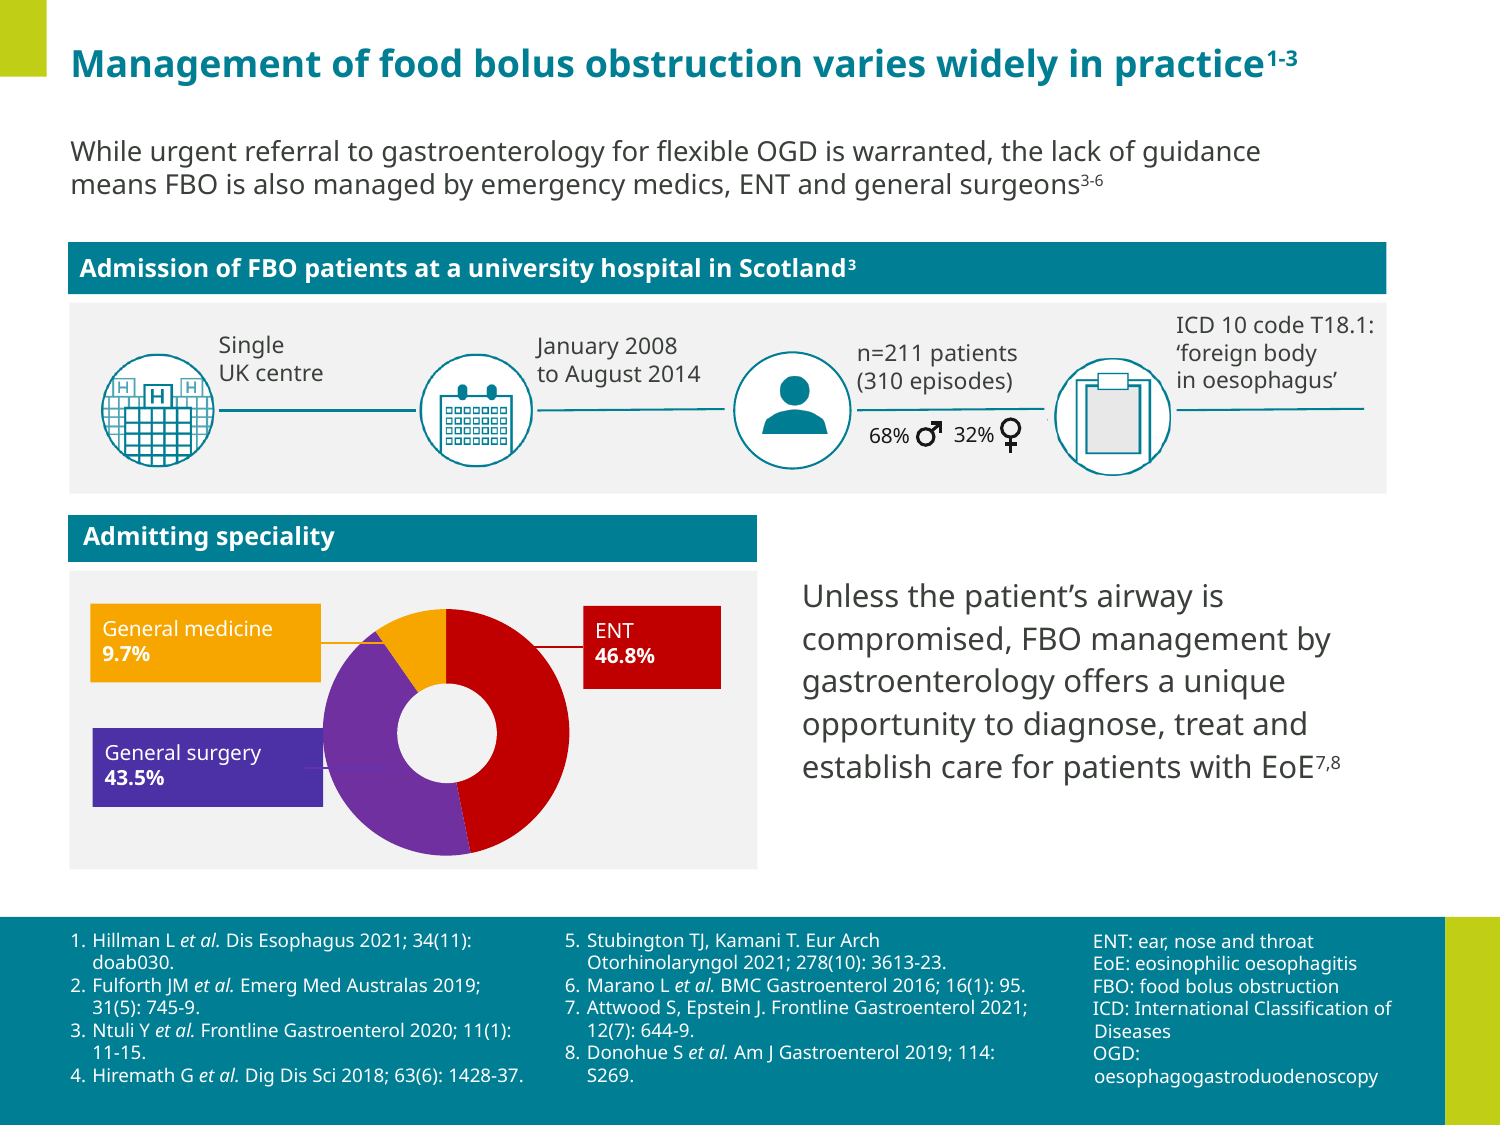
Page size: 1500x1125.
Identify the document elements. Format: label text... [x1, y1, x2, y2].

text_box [917, 422, 942, 446]
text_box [1001, 418, 1020, 454]
text_box [738, 434, 847, 470]
text_box Single UK centre [218, 303, 359, 386]
text_box ENT: ear, nose and throat EoE: eosinophilic oesophagitis FBO: food bolus obstruction ICD: International Classification of Diseases OGD: oesophagogastroduodenoscopy [1092, 917, 1446, 1125]
text_box Admission of FBO patients at a university hospital in Scotland3 [79, 252, 992, 291]
picture [415, 348, 538, 473]
picture [705, 370, 884, 434]
picture [101, 348, 219, 473]
text_box 68% [869, 422, 944, 462]
list While urgent referral to gastroenterology for flexible OGD is warranted, the lack of guidance means FBO is also managed by emergency medics, ENT and general surgeons3-6 [70, 134, 1365, 222]
title Management of food bolus obstruction varies widely in practice1-3 [70, 39, 1345, 120]
text_box n=211 patients (310 episodes) [856, 314, 1061, 394]
text_box January 2008 to August 2014 [537, 303, 741, 387]
text_box 32% [953, 422, 1029, 462]
text_box [68, 570, 758, 870]
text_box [90, 603, 721, 861]
text_box ICD 10 code T18.1: ‘foreign body in oesophagus’ [1176, 311, 1473, 393]
table_header Admitting speciality [68, 515, 757, 562]
text_box [68, 302, 1388, 495]
text_box Unless the patient’s airway is compromised, FBO management by gastroenterology offers a unique opportunity to diagnose, treat and establish care for patients with EoE7,8 [801, 573, 1357, 868]
list 1. Hillman L et al. Dis Esophagus 2021; 34(11): doab030. 2. Fulforth JM et al. Emerg Med Australas 2019; 31(5): 745-9. 3. Ntuli Y et al. Frontline Gastroenterol 2020; 11(1): 11-15. Hiremath G et al. Dig Dis Sci 2018; 63(6): 1428-37. 5. Stubington TJ, Kamani T. Eur Arch Otorhinolaryngol 2021; 278(10): 3613-23. Marano L et al. BMC Gastroenterol 2016; 16(1): 95. 7. Attwood S, Epstein J. Frontline Gastroenterol 2021; 12(7): 644-9. 8. Donohue S et al. Am J Gastroenterol 2019; 114: S269. [70, 916, 1048, 1104]
text_box [749, 351, 836, 370]
text_box [67, 241, 1387, 295]
picture [1047, 348, 1180, 485]
